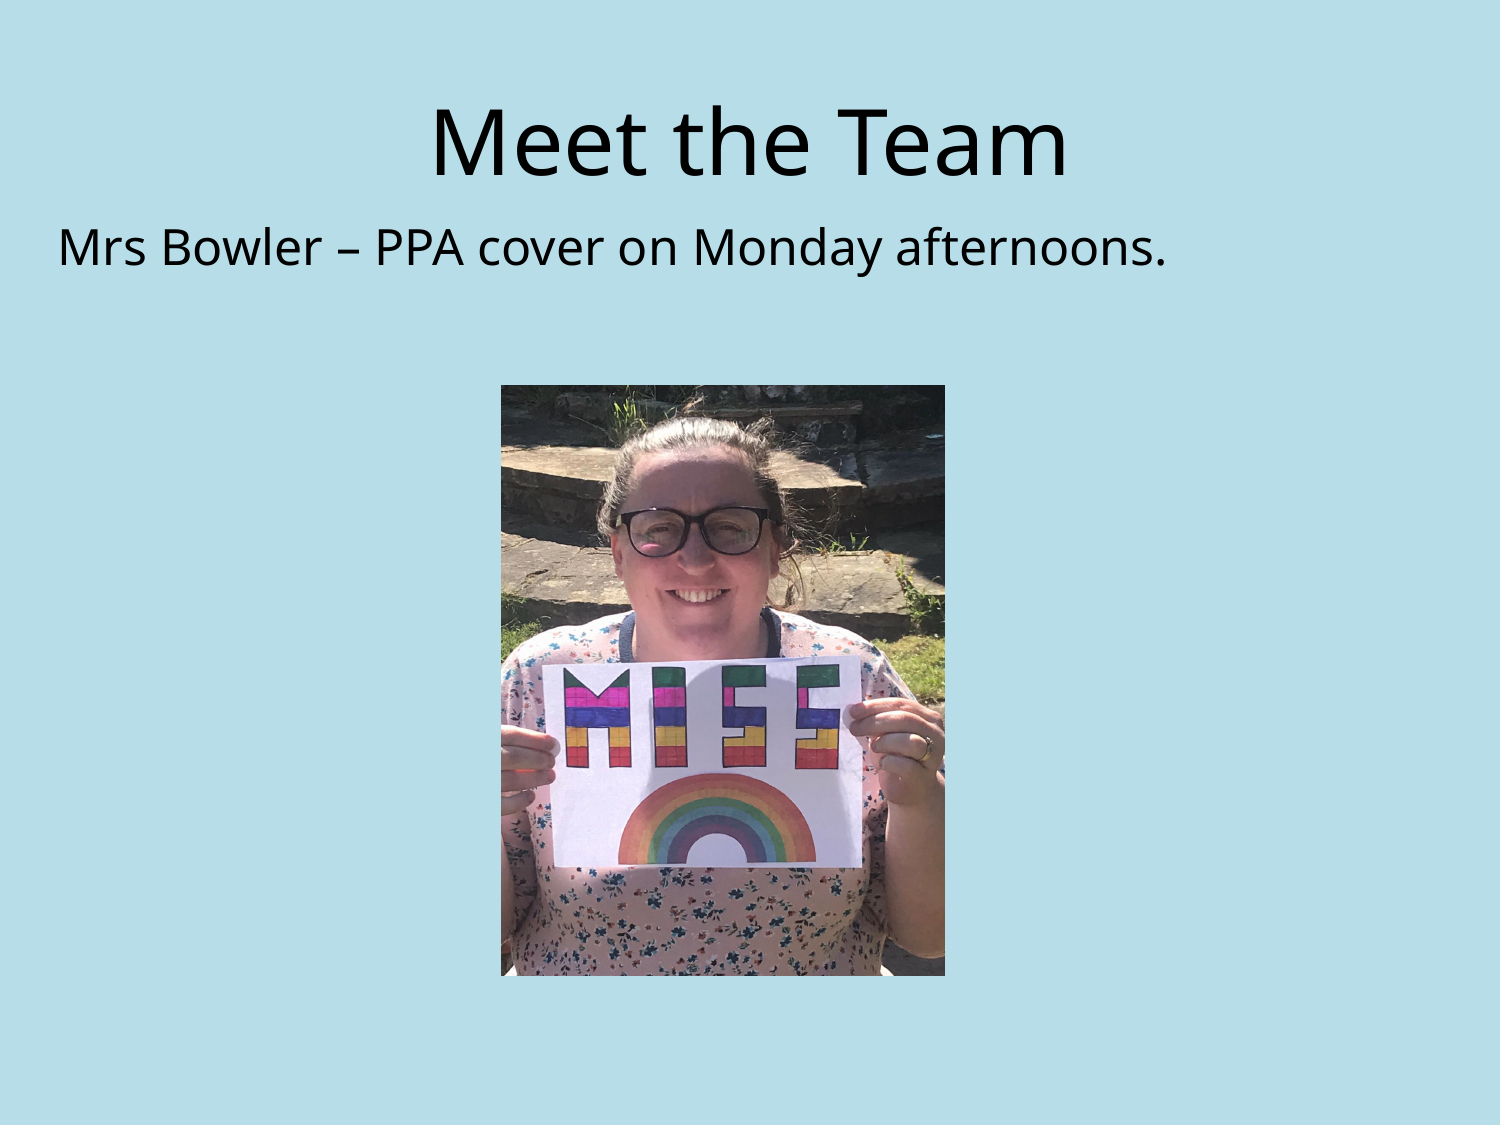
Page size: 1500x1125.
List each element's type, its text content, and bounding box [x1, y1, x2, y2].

list Mrs Bowler – PPA cover on Monday afternoons. [29, 208, 1471, 951]
title Meet the Team [75, 45, 1425, 208]
picture [501, 385, 946, 977]
